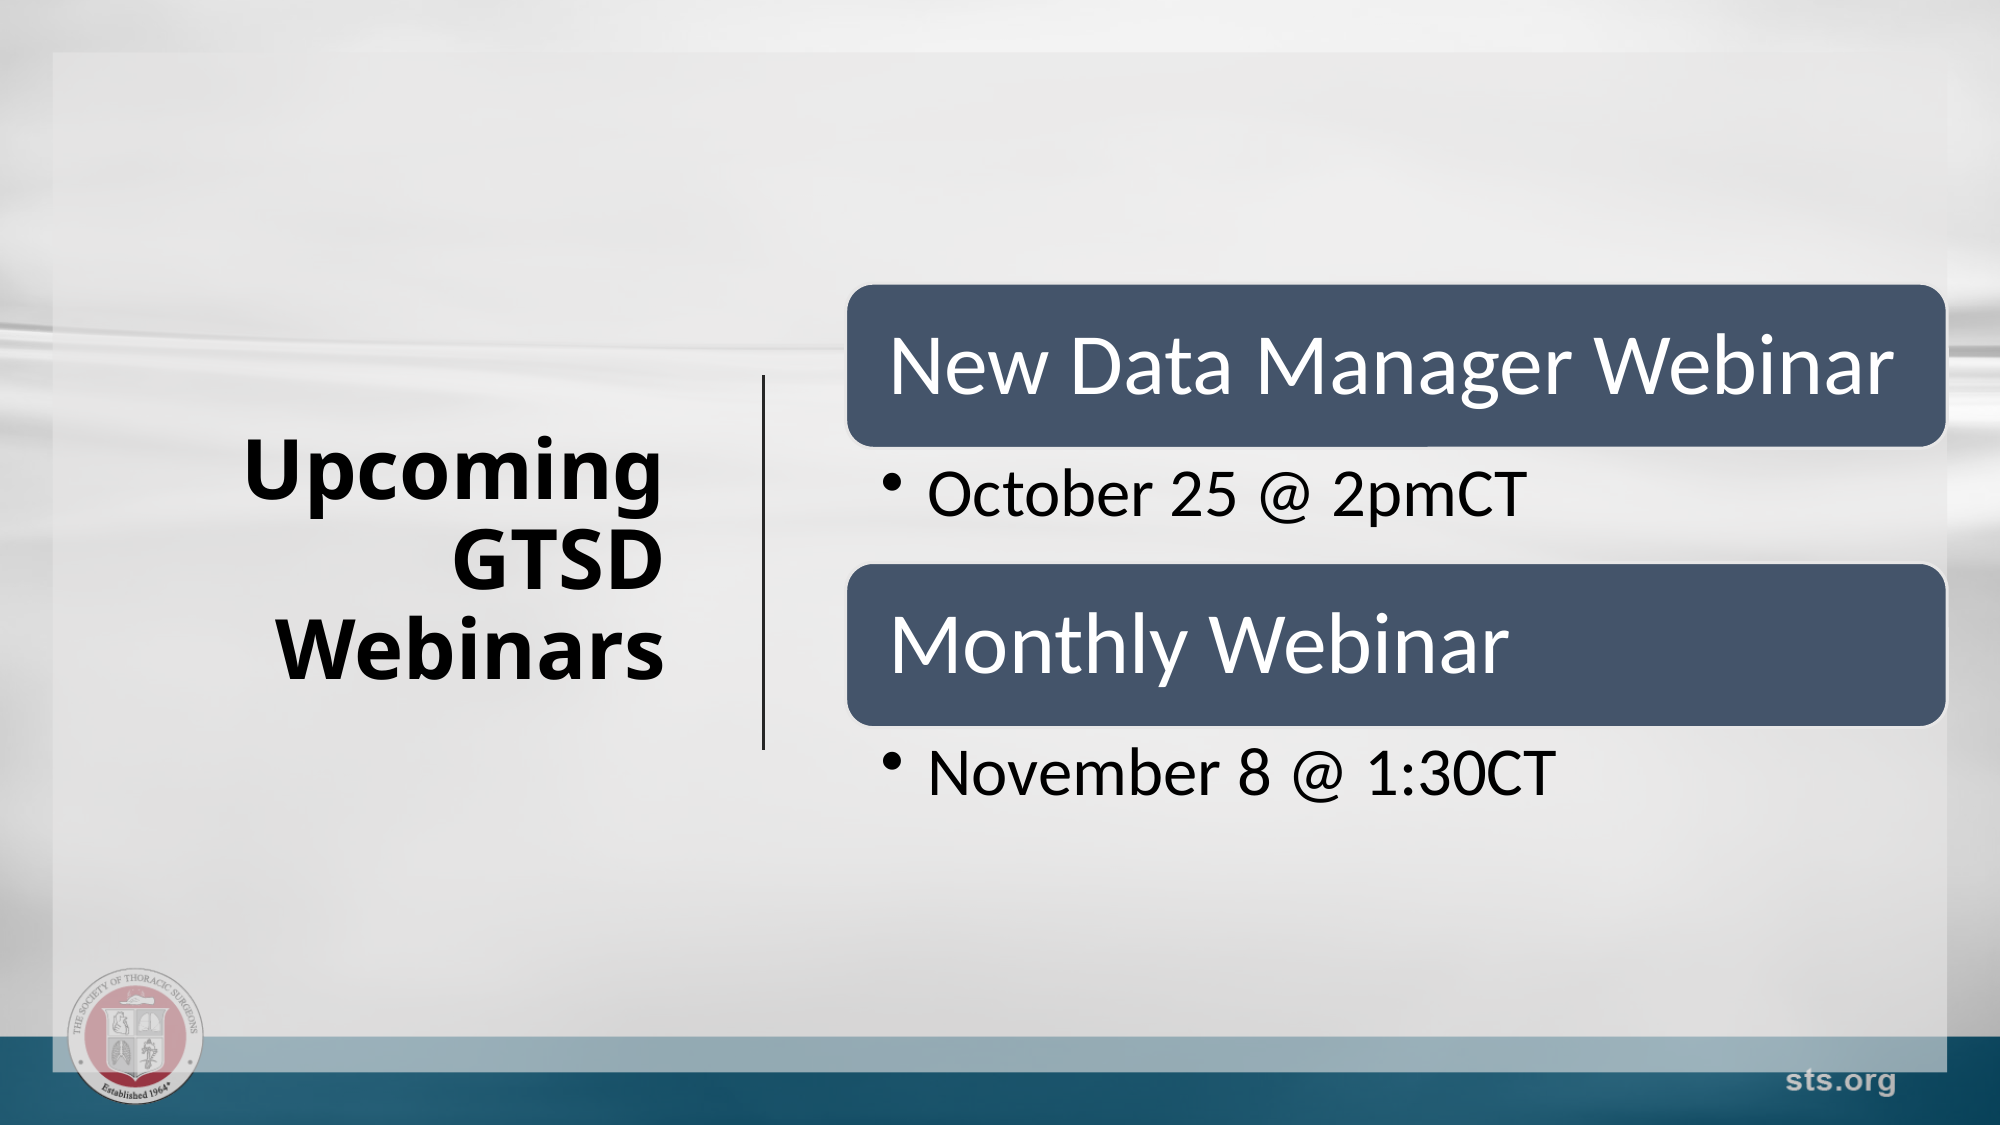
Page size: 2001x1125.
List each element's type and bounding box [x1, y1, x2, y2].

picture [0, 0, 2000, 1125]
list [845, 174, 1948, 951]
